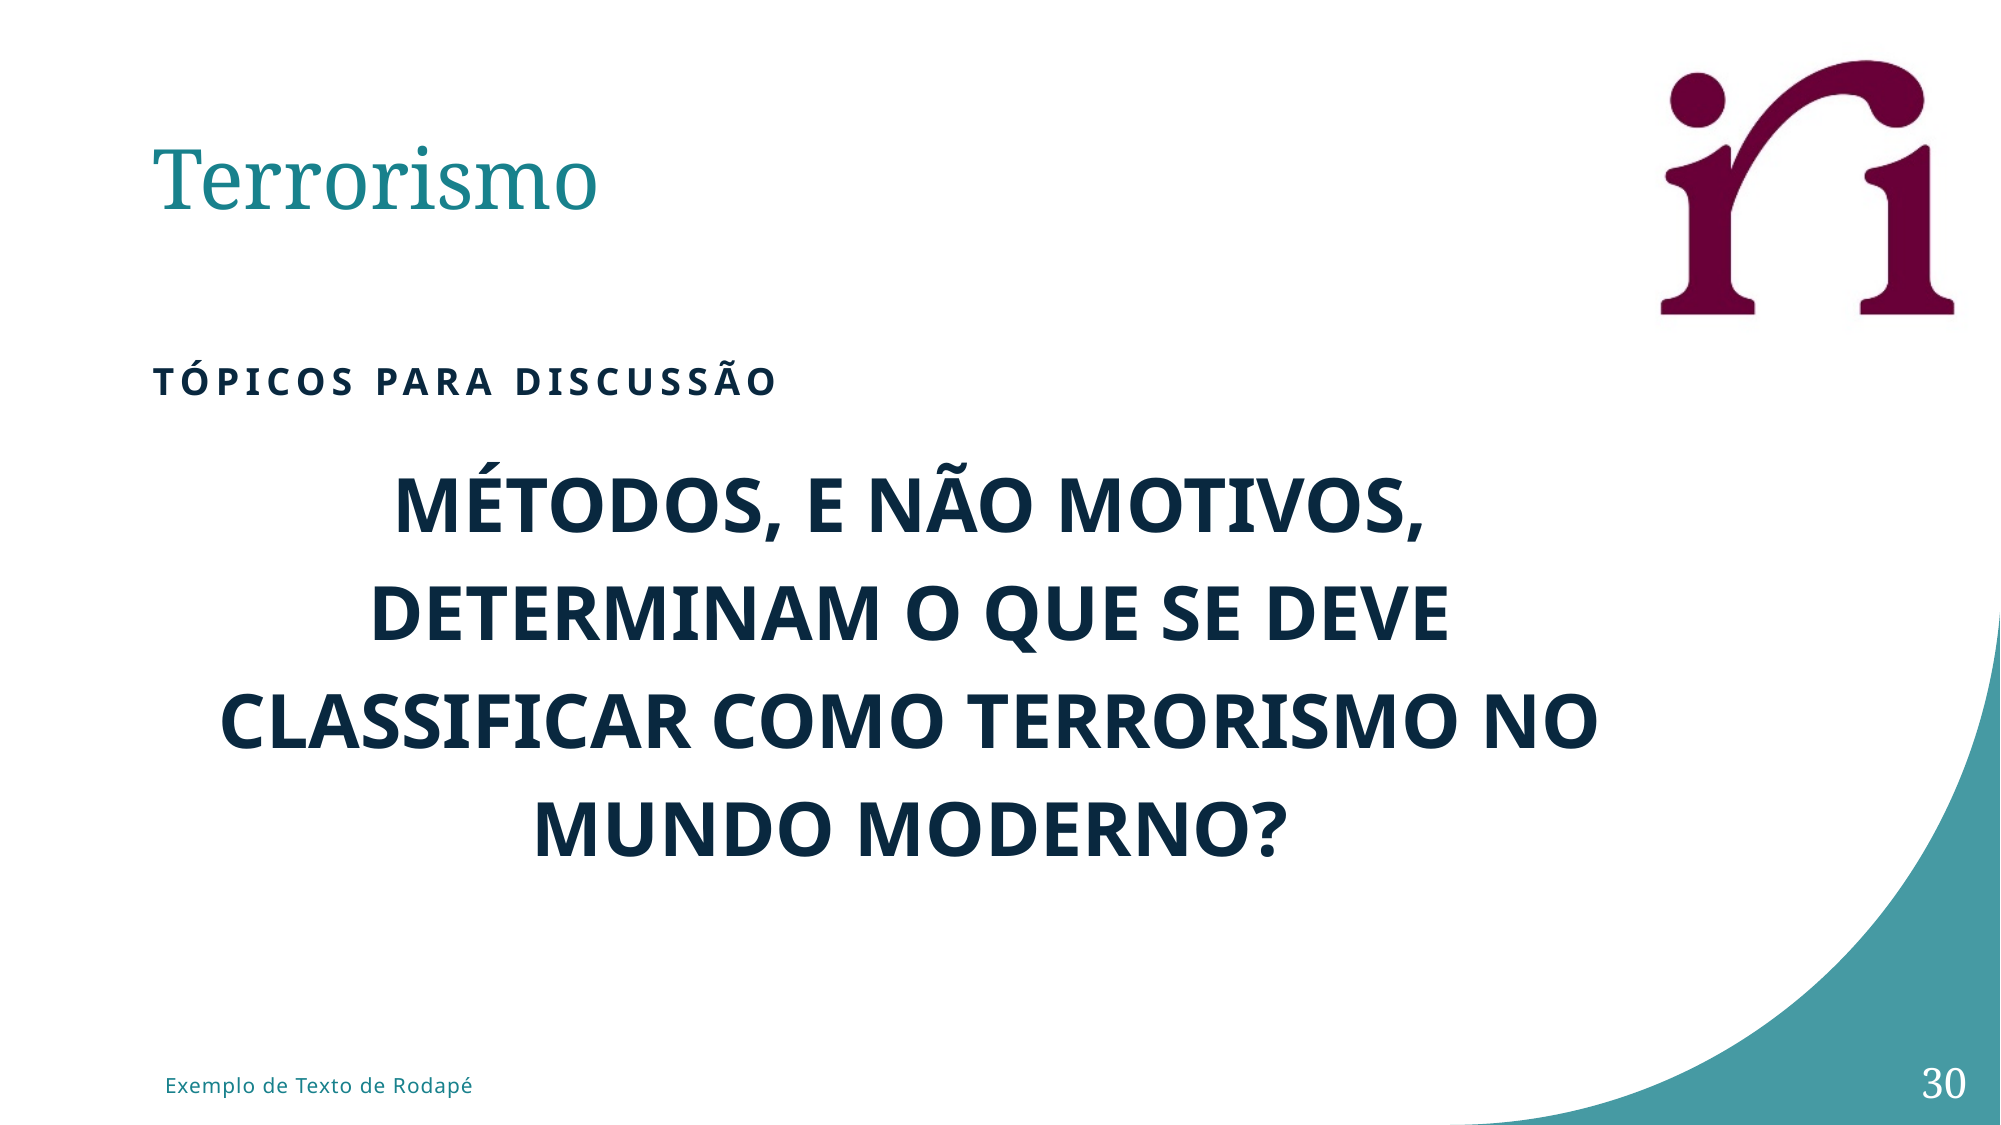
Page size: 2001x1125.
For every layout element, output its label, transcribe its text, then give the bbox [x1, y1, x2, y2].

list MÉTODOS, E NÃO MOTIVOS, DETERMINAM O QUE SE DEVE CLASSIFICAR COMO TERRORISMO NO MUNDO MODERNO? [137, 432, 1684, 1016]
footer Exemplo de Texto de Rodapé [150, 1055, 713, 1116]
list TÓPICOS PARA DISCUSSÃO [137, 275, 984, 411]
picture [1635, 42, 1983, 338]
title Terrorismo [137, 73, 1635, 291]
slide_number 30 [1868, 1055, 1983, 1116]
